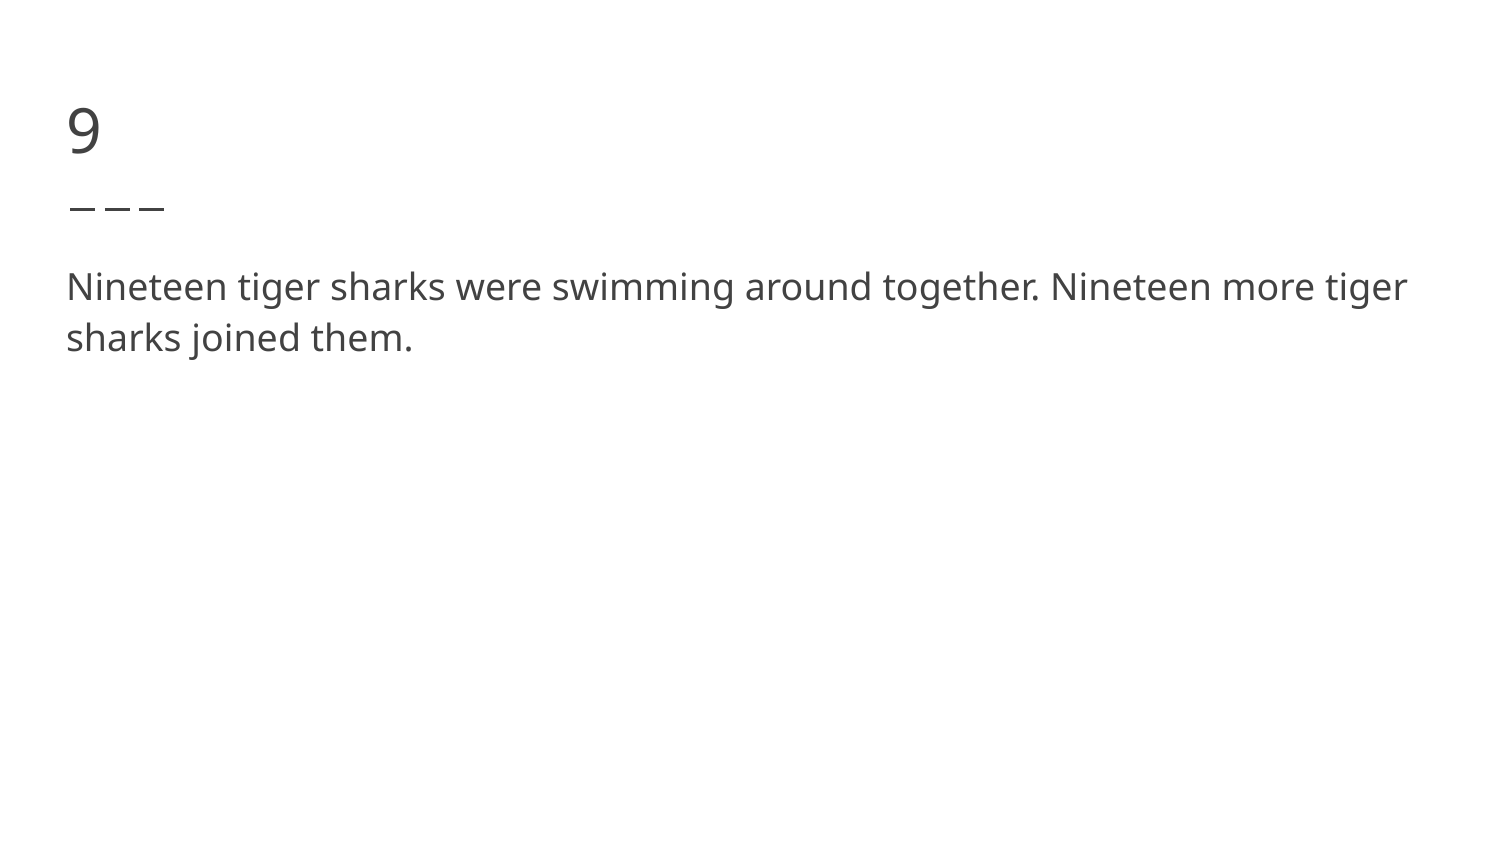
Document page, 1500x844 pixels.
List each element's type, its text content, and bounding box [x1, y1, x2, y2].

list Nineteen tiger sharks were swimming around together. Nineteen more tiger sharks joined them. [51, 240, 1449, 750]
title 9 [51, 61, 1449, 182]
